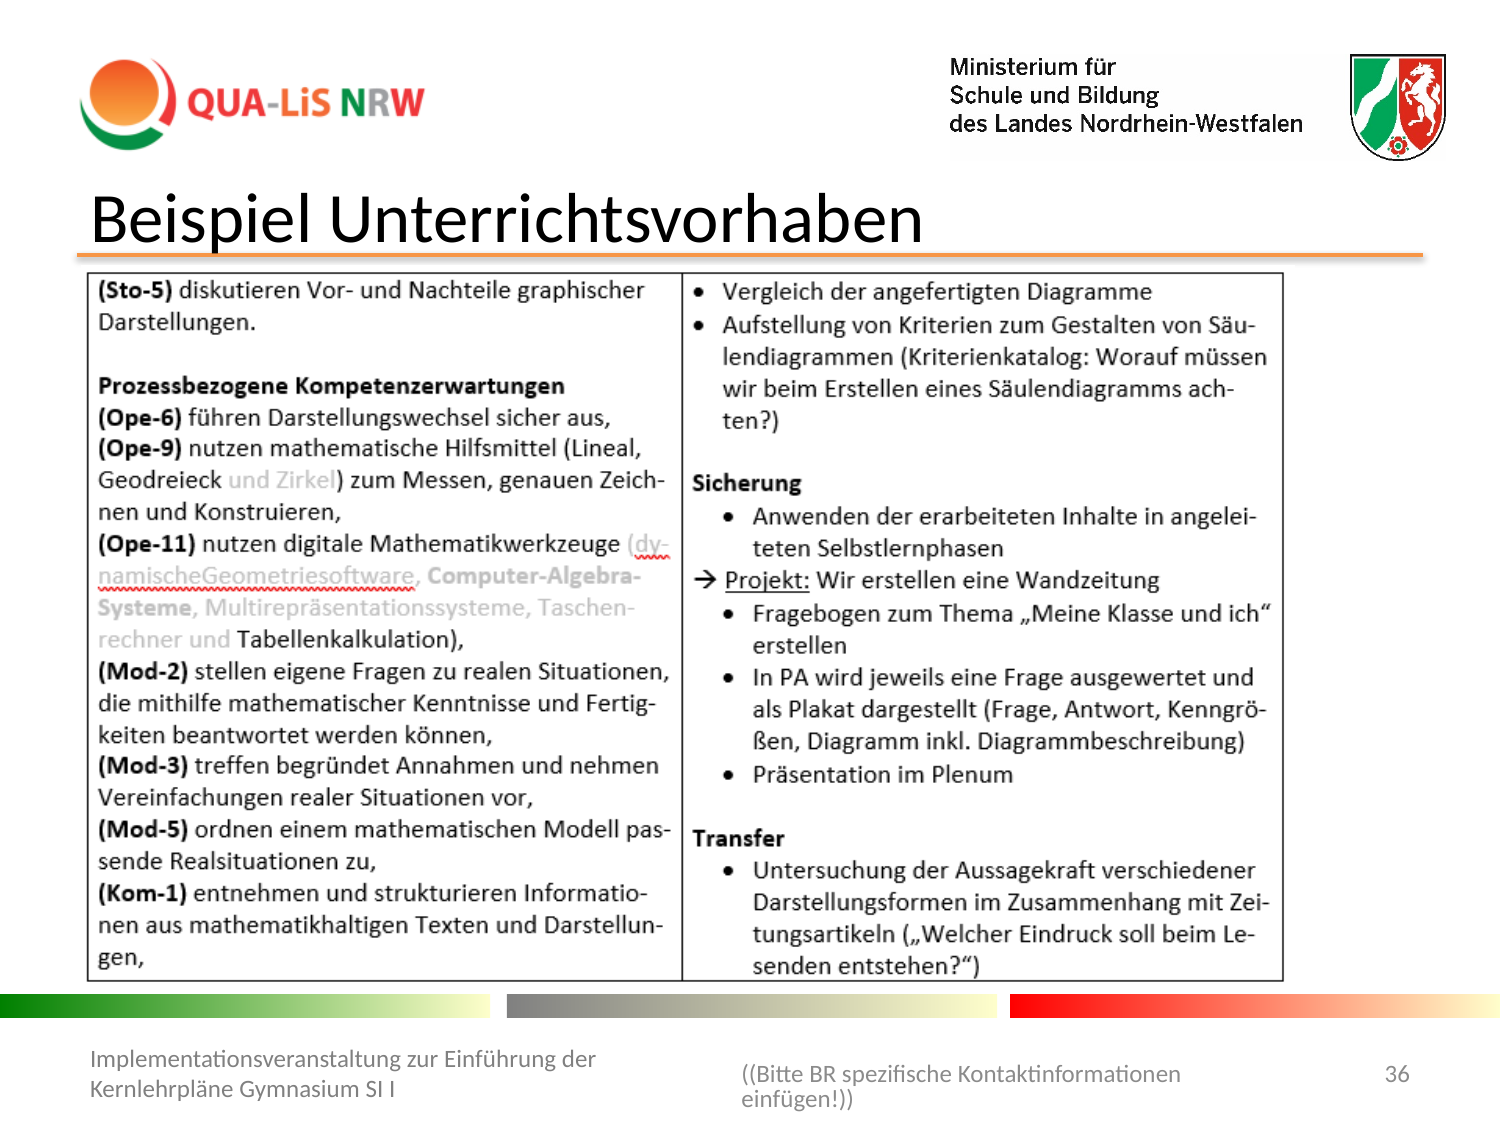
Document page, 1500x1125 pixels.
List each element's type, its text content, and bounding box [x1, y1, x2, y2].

slide_number Implementationsveranstaltung zur Einführung der Kernlehrpläne Gymnasium SI I [75, 1042, 680, 1102]
slide_number 36 [1328, 1042, 1425, 1103]
picture [77, 52, 431, 154]
picture [950, 54, 1446, 161]
title Beispiel Unterrichtsvorhaben [75, 184, 1425, 244]
footer ((Bitte BR spezifische Kontaktinformationen einfügen!)) [726, 1042, 1211, 1103]
picture [81, 265, 1295, 988]
